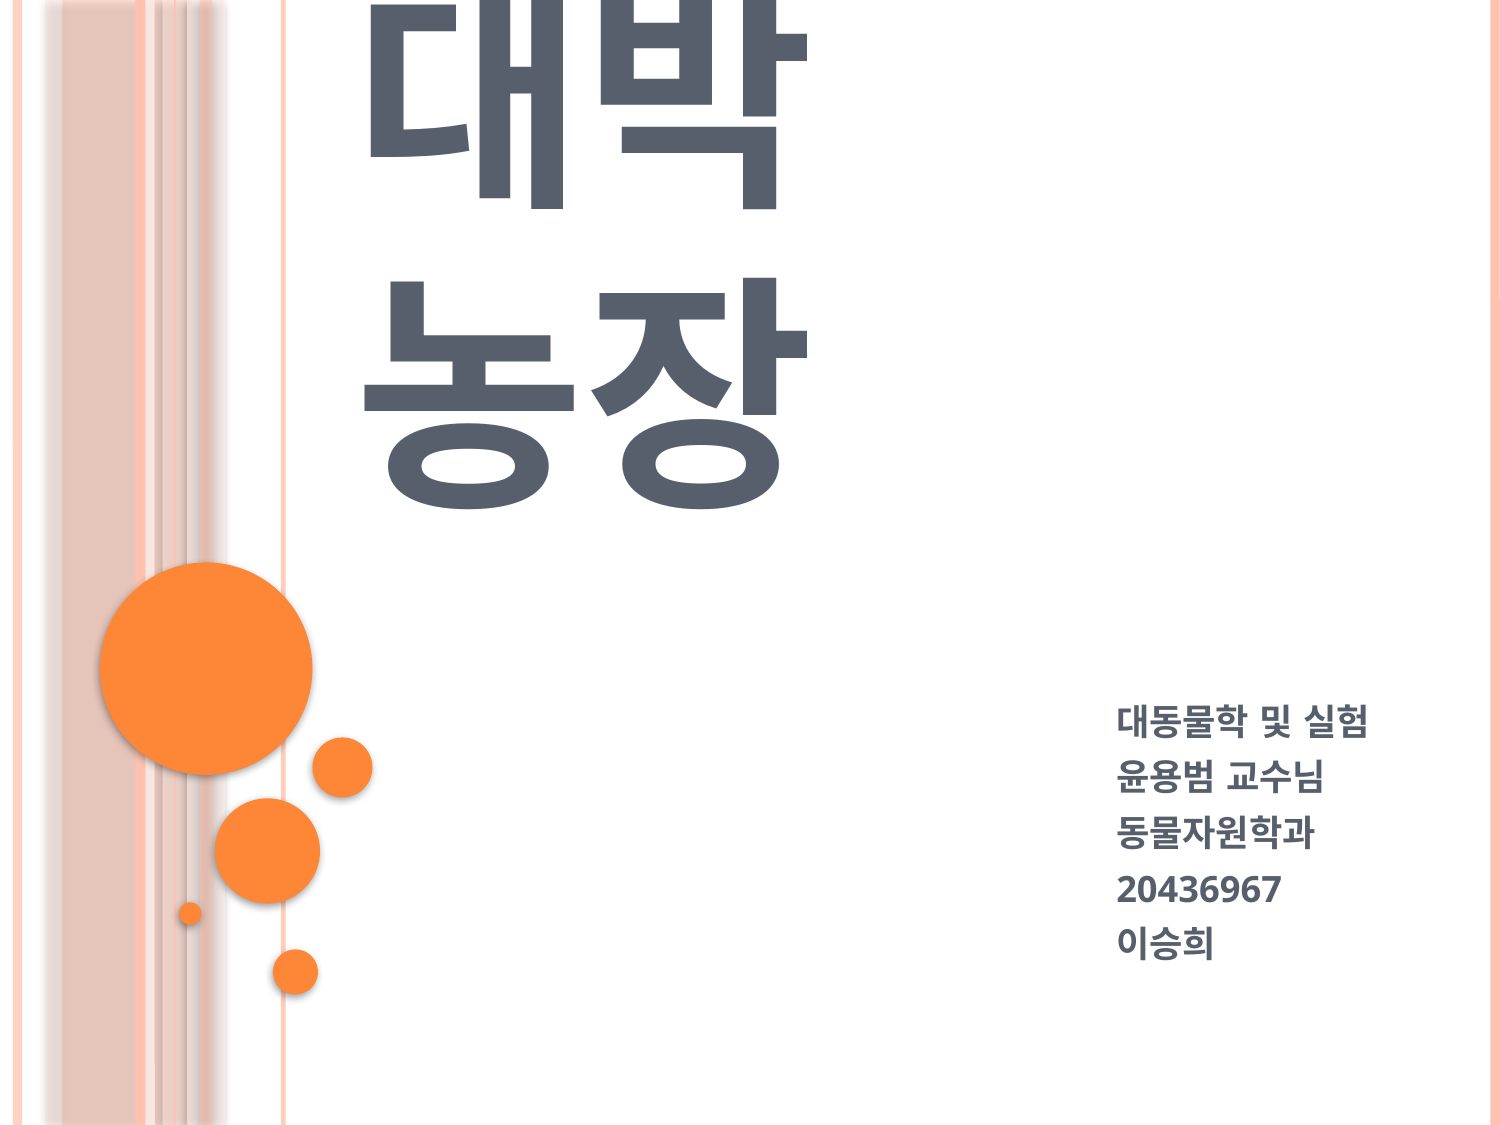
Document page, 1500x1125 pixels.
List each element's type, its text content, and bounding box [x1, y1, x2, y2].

title 대박 농장 [339, 175, 1353, 546]
subtitle 대동물학 및 실험 윤용범 교수님 동물자원학과 20436967 이승희 [1101, 691, 1388, 988]
